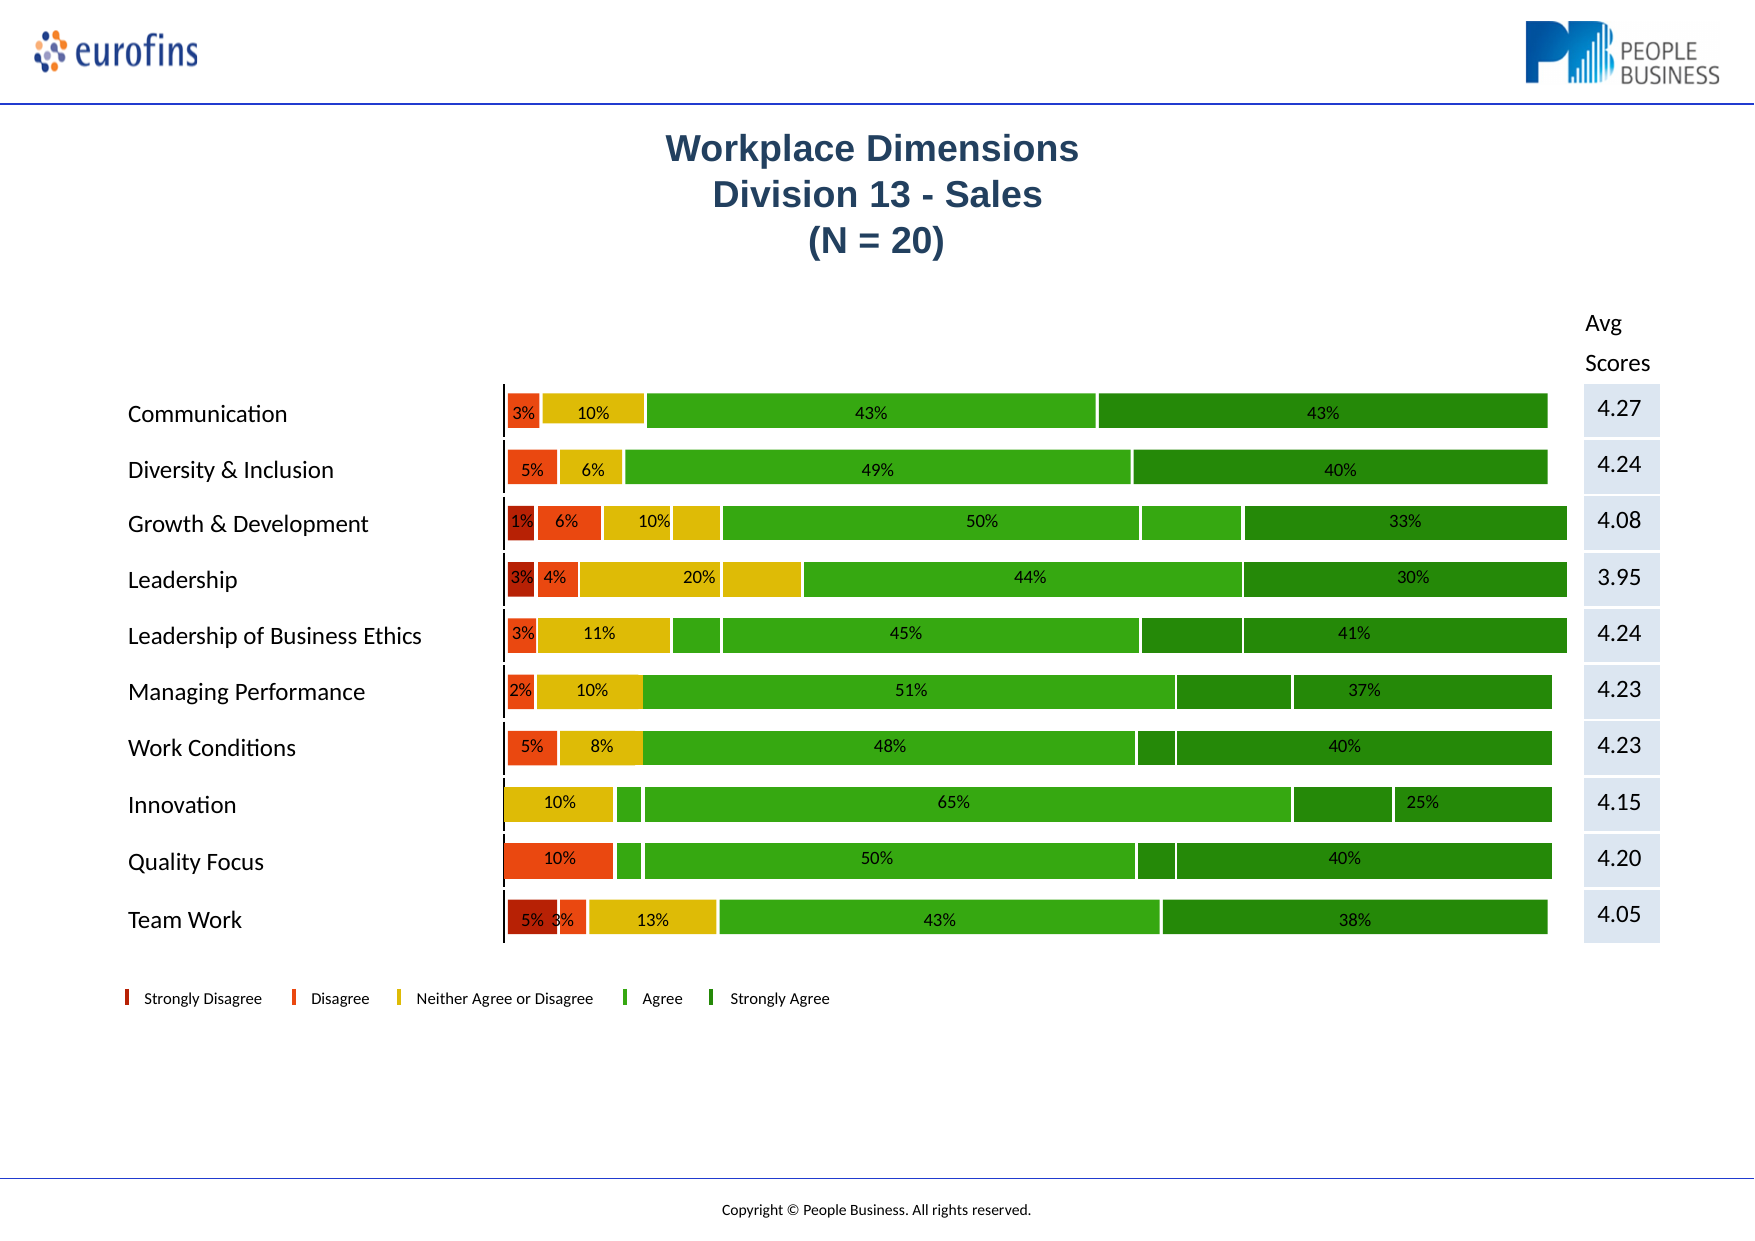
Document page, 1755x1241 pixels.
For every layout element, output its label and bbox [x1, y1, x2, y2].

table_cell [123, 540, 1567, 653]
table_cell [1584, 553, 1660, 606]
table_header [1177, 675, 1291, 709]
table_header [123, 506, 601, 540]
table_cell [1584, 665, 1660, 719]
text_box [507, 899, 587, 935]
table_header [1245, 506, 1567, 540]
table_cell [1584, 609, 1660, 662]
title [662, 122, 1082, 331]
text_box [1525, 21, 1720, 85]
table_header [604, 506, 670, 540]
text_box [507, 393, 540, 428]
text_box [1162, 899, 1548, 935]
text_box [309, 985, 374, 1008]
text_box [1098, 393, 1548, 428]
text_box [647, 393, 1096, 428]
table_header [723, 506, 1139, 540]
table_header [1142, 506, 1241, 540]
text_box [1583, 293, 1654, 376]
text_box [625, 449, 1131, 485]
table_header [1584, 384, 1660, 437]
text_box [126, 395, 292, 428]
text_box [34, 29, 198, 74]
text_box [1133, 449, 1548, 485]
table_cell [123, 709, 1552, 879]
table_cell [1584, 721, 1660, 775]
table_cell [1584, 834, 1660, 887]
table_header [673, 506, 720, 540]
table_cell [1584, 496, 1660, 550]
text_box [542, 393, 644, 424]
table_cell [1584, 440, 1660, 494]
text_box [640, 985, 833, 1008]
text_box [142, 985, 268, 1008]
table_cell [1584, 778, 1660, 831]
table_header [1294, 675, 1552, 709]
table_header [123, 675, 1175, 709]
table_cell [1584, 890, 1660, 943]
text_box [125, 901, 248, 934]
text_box [125, 451, 338, 484]
text_box [589, 899, 717, 935]
footer [720, 1201, 1035, 1241]
text_box [719, 899, 1160, 935]
text_box [507, 449, 623, 485]
text_box [414, 985, 600, 1008]
